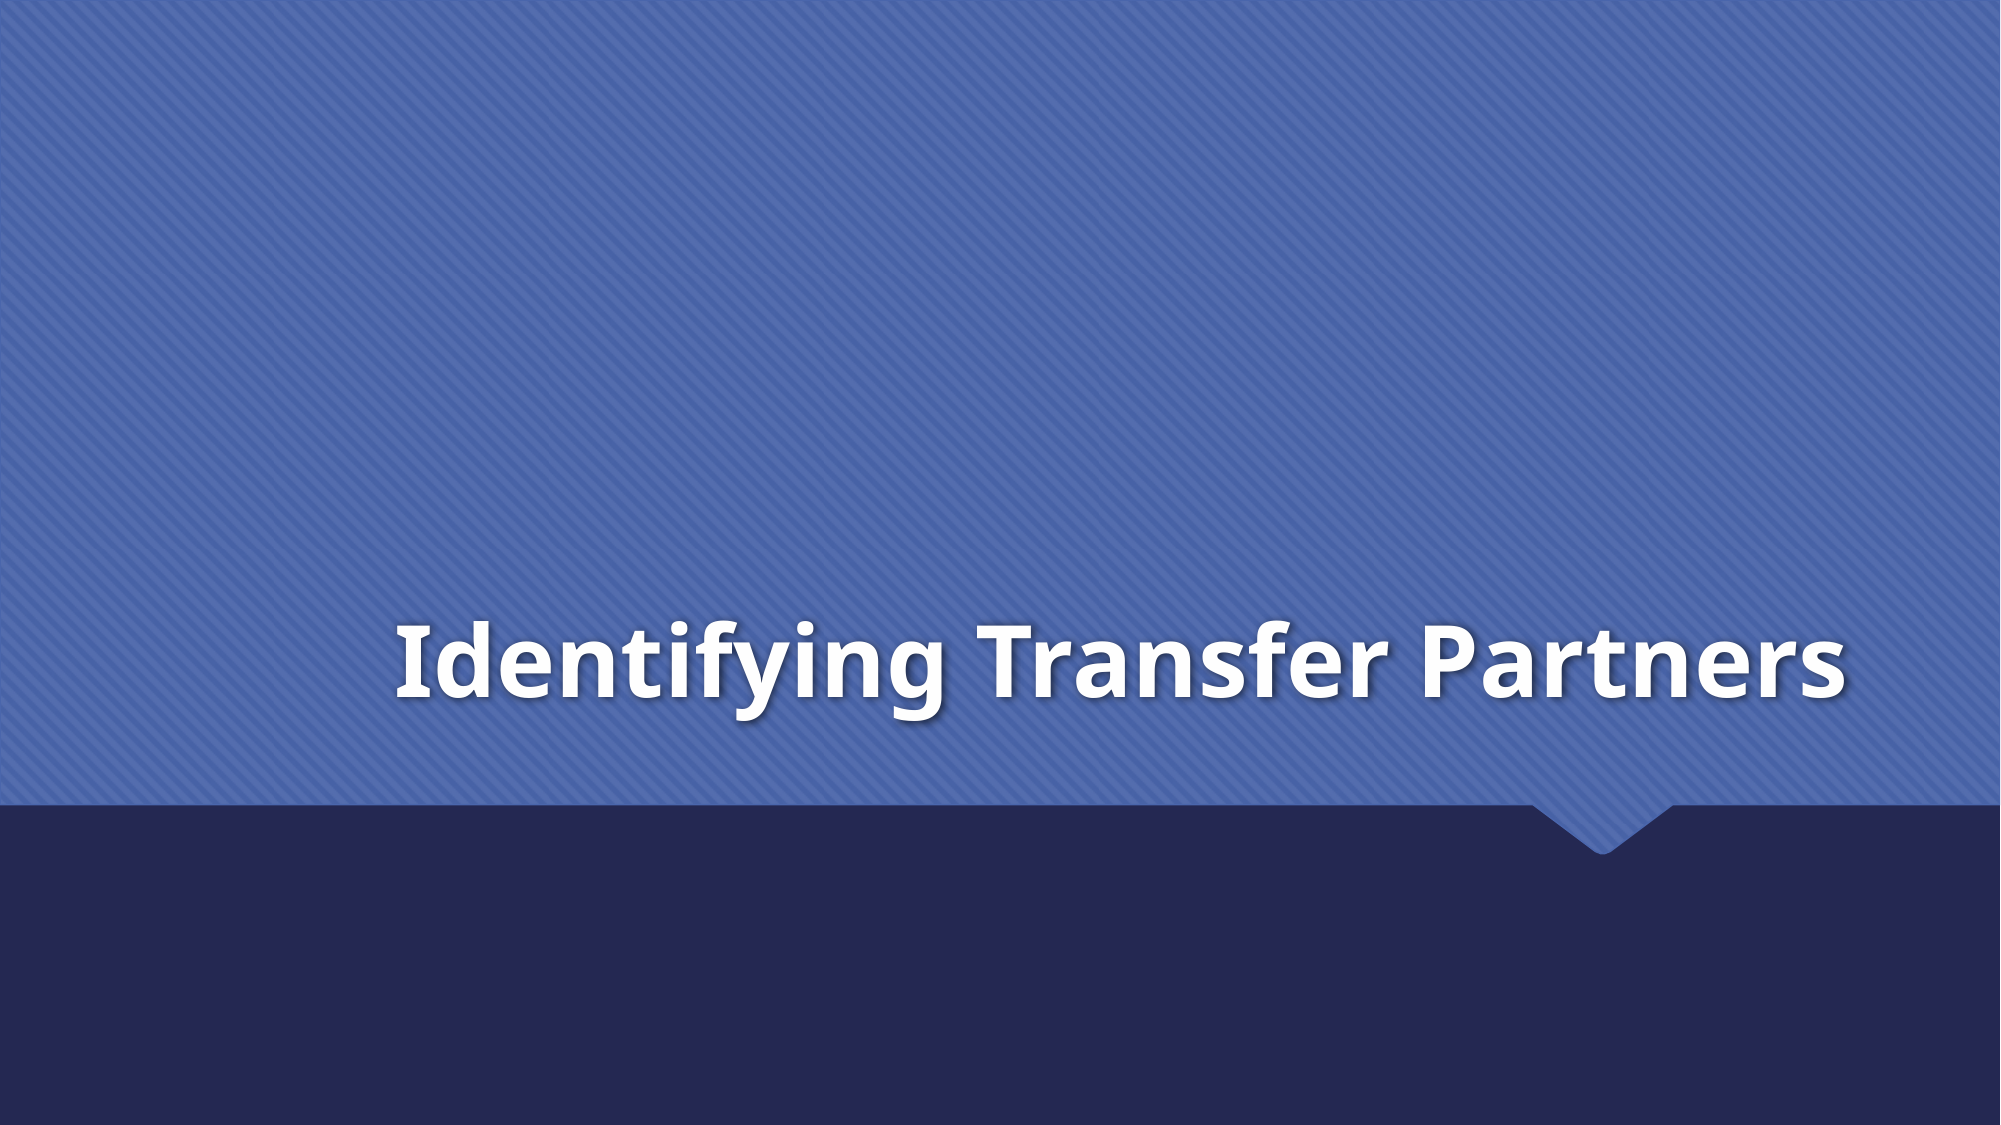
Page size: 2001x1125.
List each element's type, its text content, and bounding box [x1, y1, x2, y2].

title Identifying Transfer Partners [132, 484, 1866, 726]
